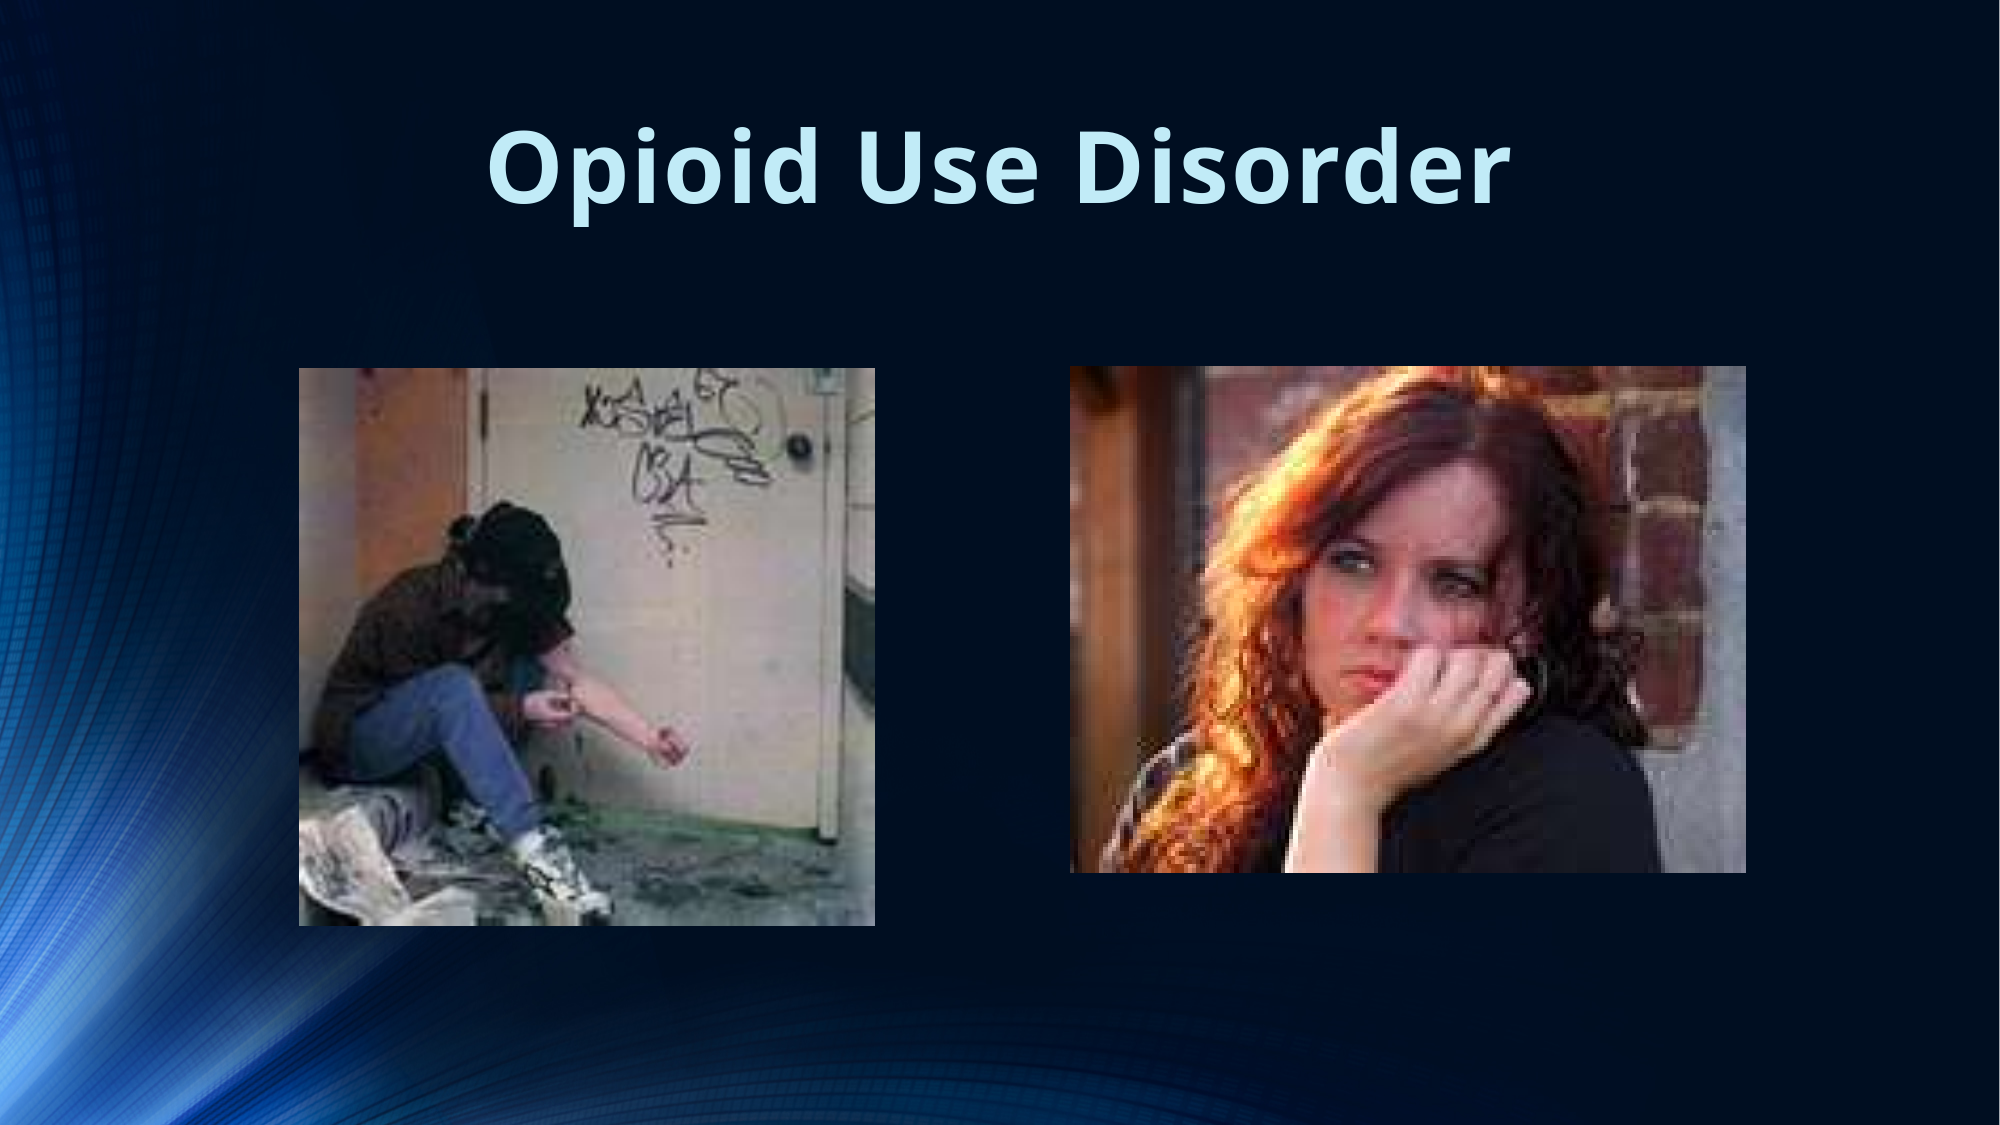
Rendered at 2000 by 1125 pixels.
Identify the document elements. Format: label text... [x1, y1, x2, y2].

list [299, 368, 875, 927]
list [1070, 366, 1746, 873]
picture [0, 0, 2000, 1125]
title Opioid Use Disorder [99, 45, 1900, 234]
